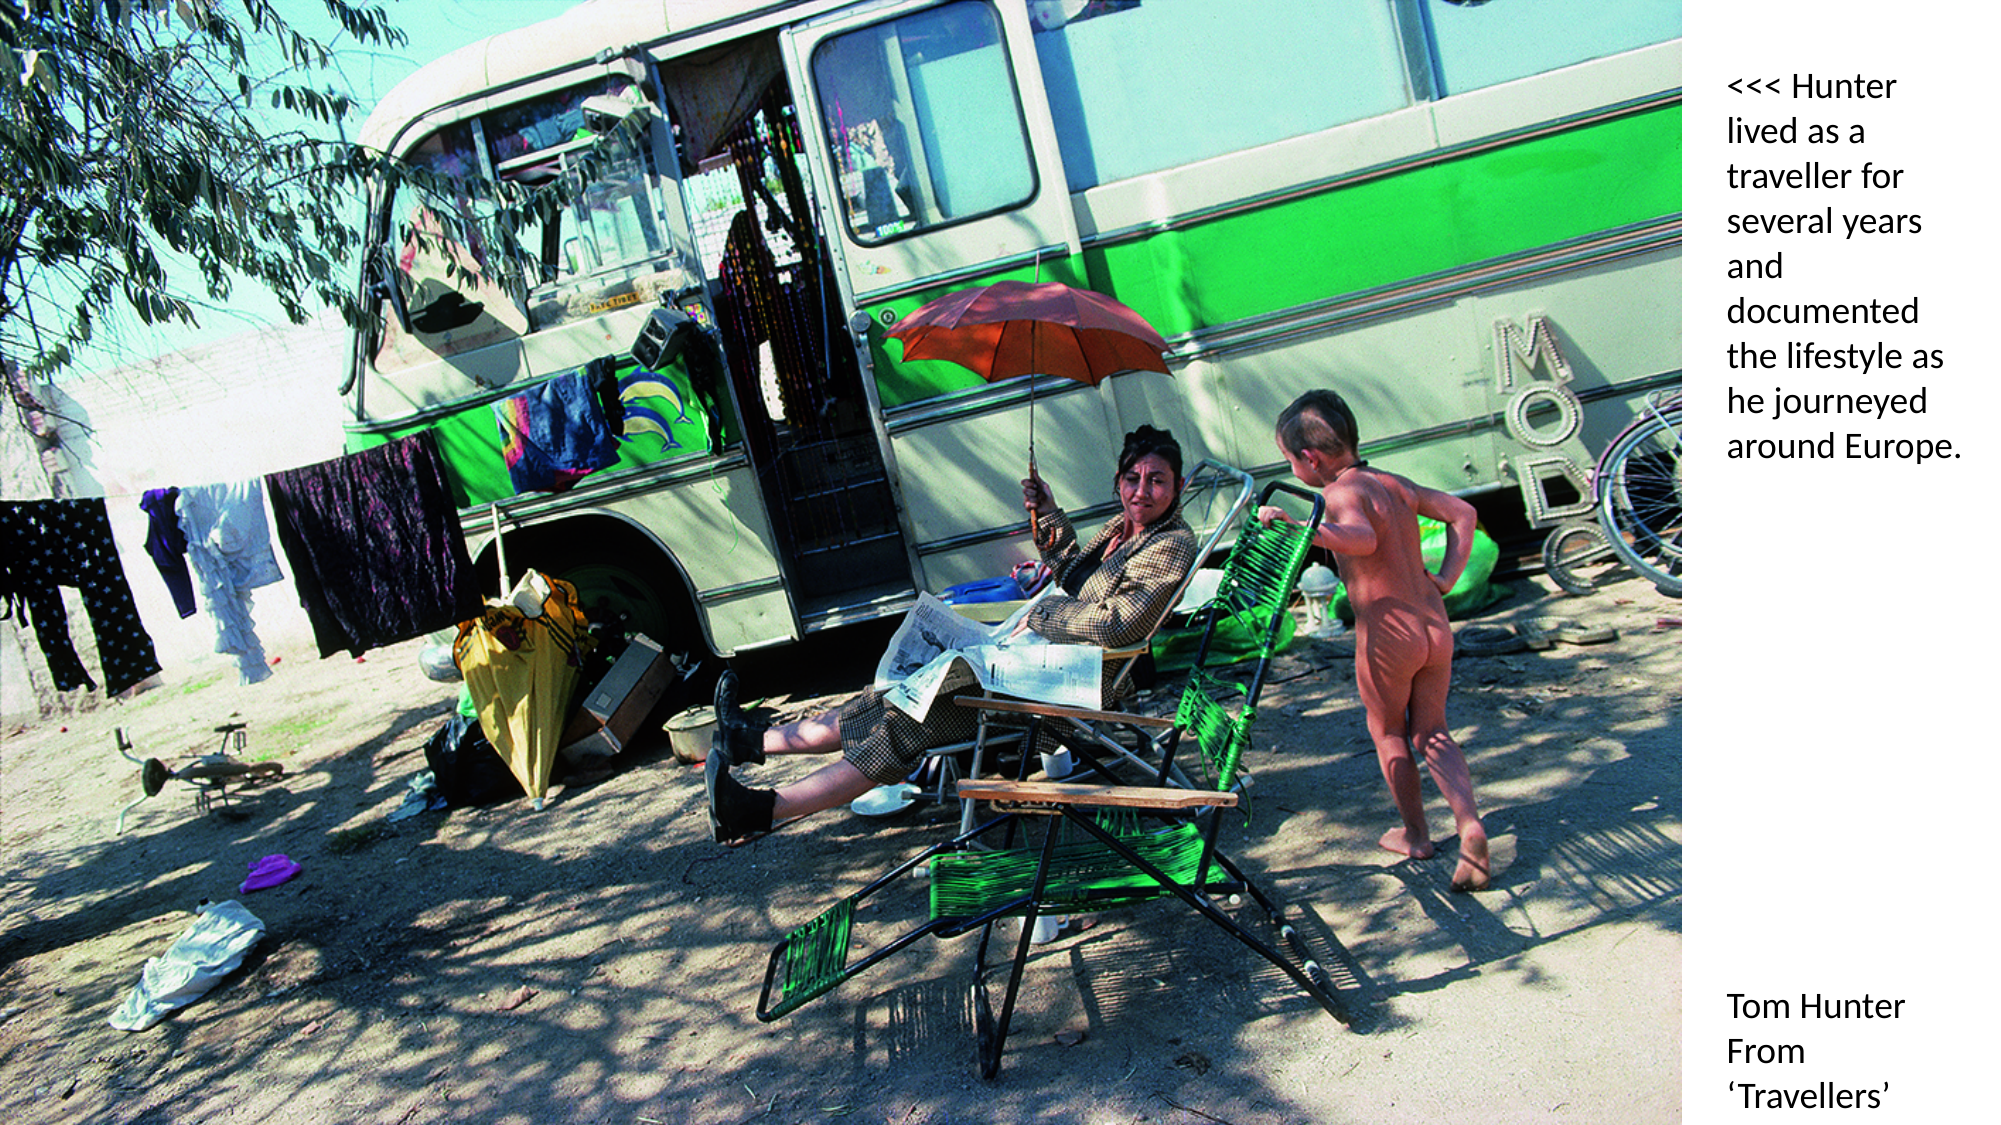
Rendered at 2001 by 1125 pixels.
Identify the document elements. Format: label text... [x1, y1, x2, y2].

text_box <<< Hunter lived as a traveller for several years and documented the lifestyle as he journeyed around Europe. [1711, 53, 1989, 474]
text_box Tom Hunter From ‘Travellers’ [1711, 973, 1977, 1124]
picture [0, 0, 1682, 1125]
